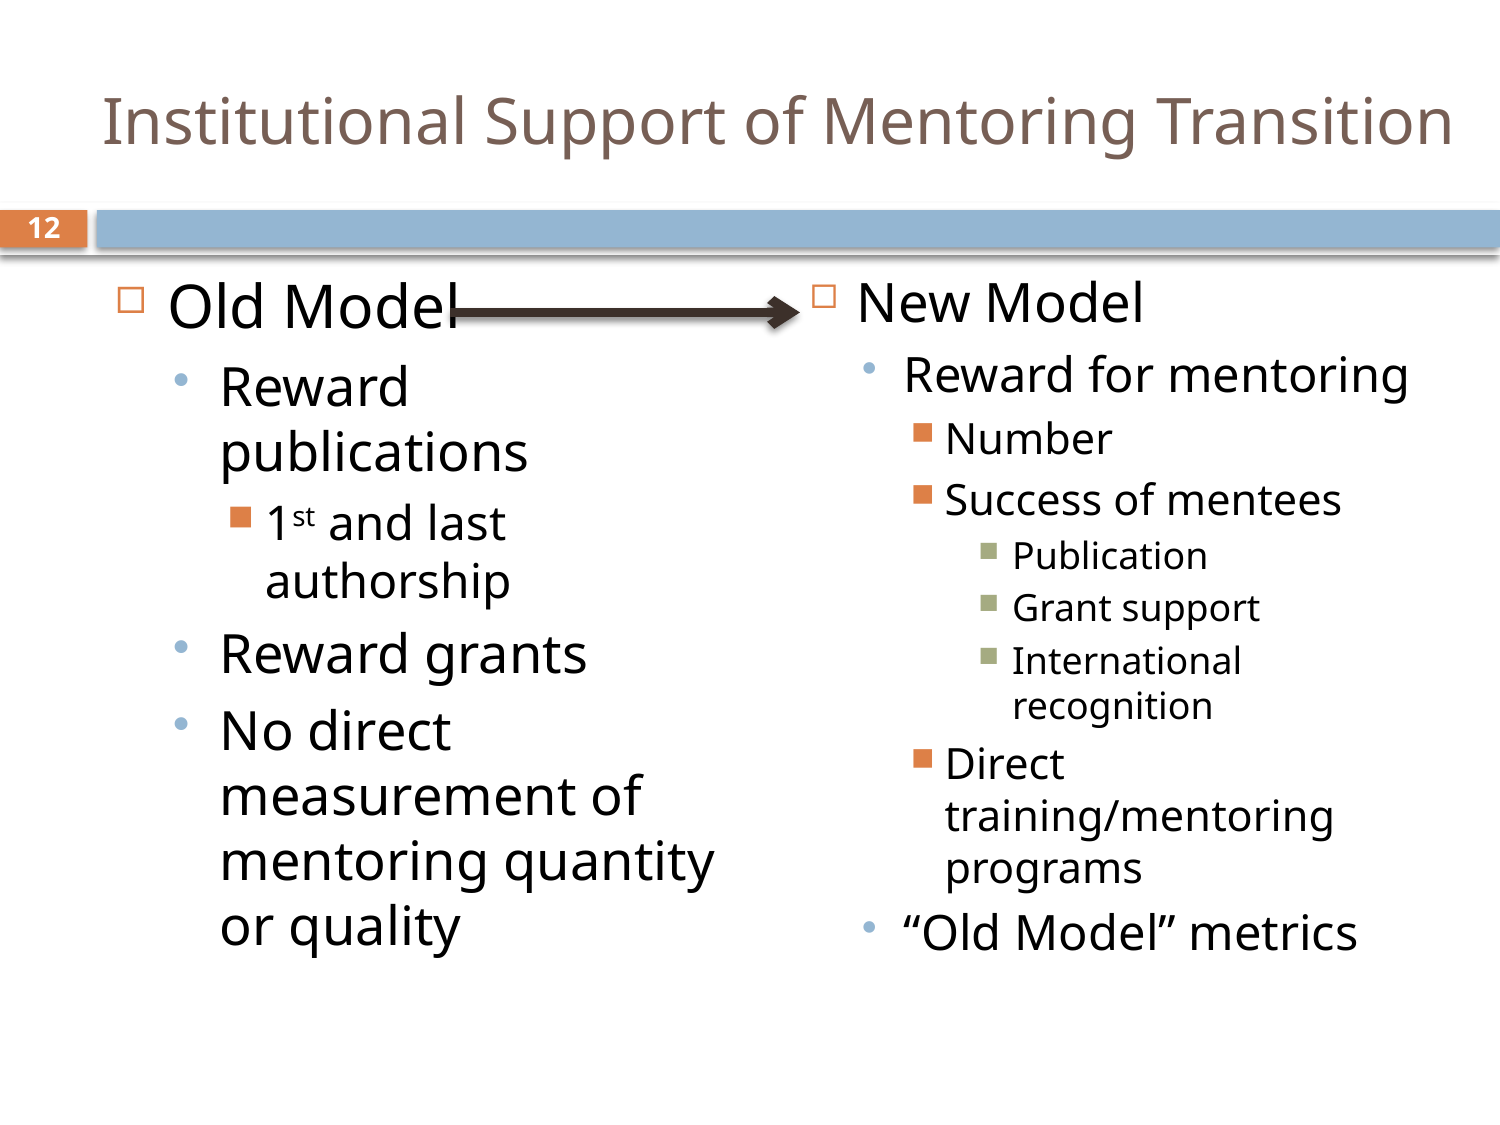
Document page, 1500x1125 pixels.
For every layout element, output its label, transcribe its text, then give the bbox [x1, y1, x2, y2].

title Institutional Support of Mentoring Transition [87, 37, 1475, 200]
list New Model Reward for mentoring Number Success of mentees Publication Grant support International recognition Direct training/mentoring programs “Old Model” metrics [794, 260, 1433, 1011]
slide_number 12 [0, 208, 88, 249]
list Old Model Reward publications 1st and last authorship Reward grants No direct measurement of mentoring quantity or quality [99, 260, 738, 1011]
